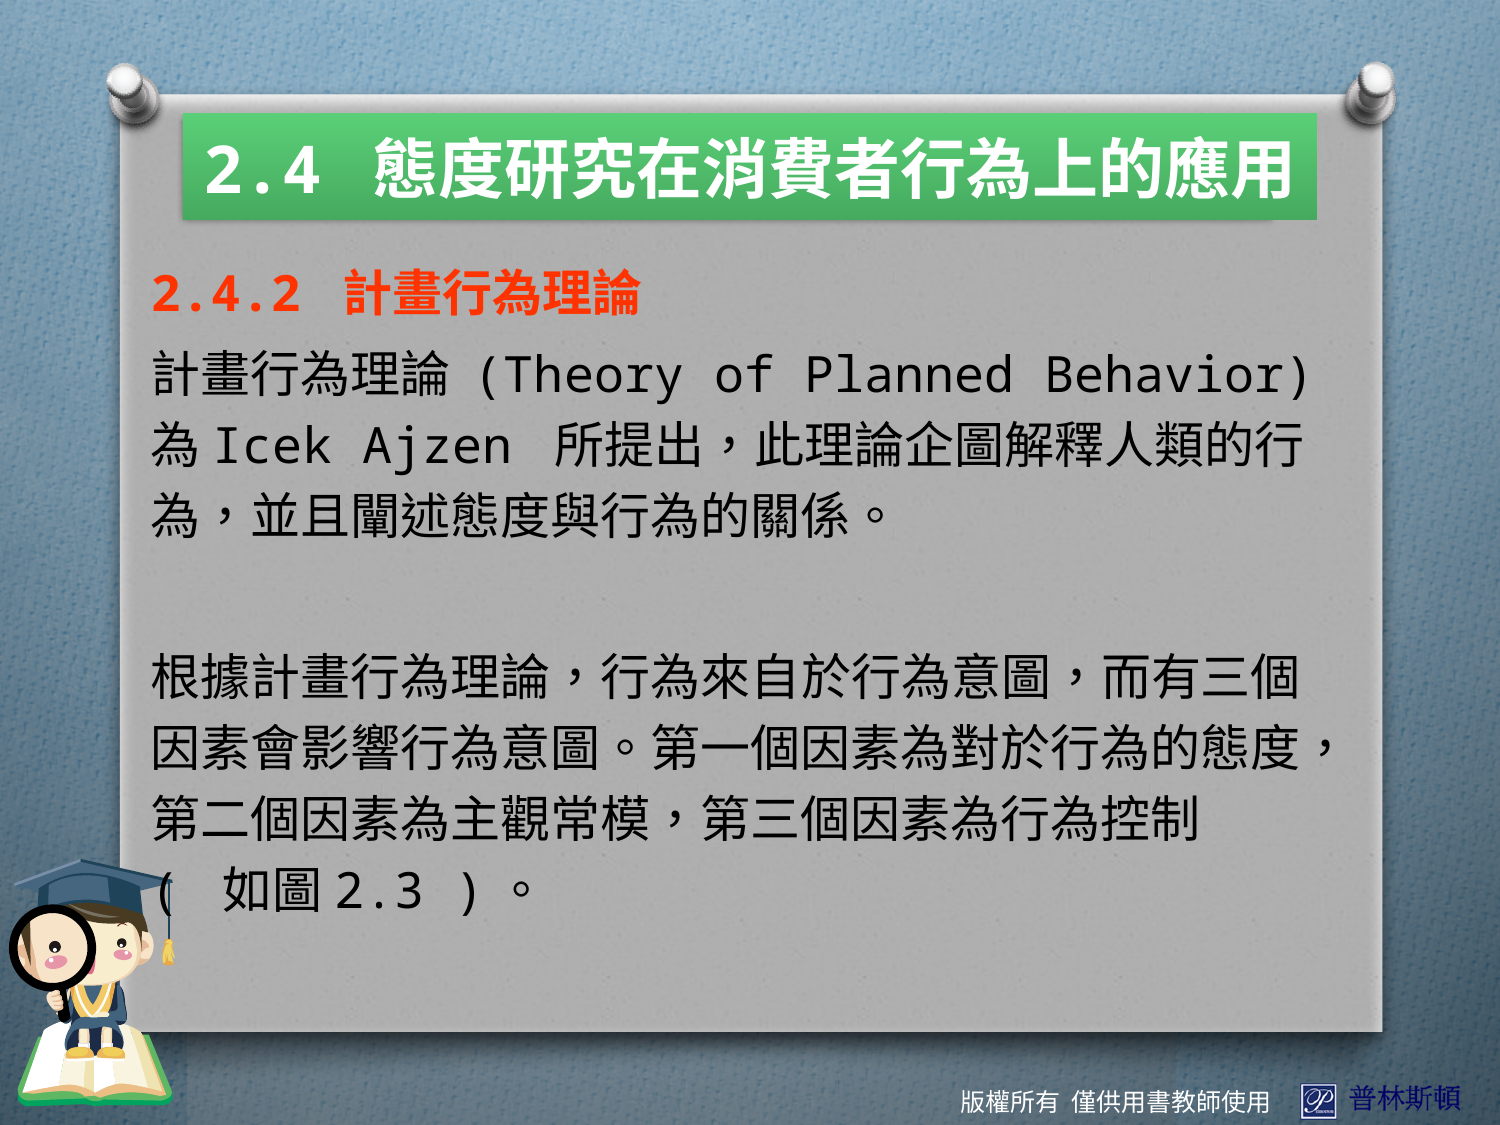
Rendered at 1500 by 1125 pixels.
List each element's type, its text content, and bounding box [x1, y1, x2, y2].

text_box 2.4 態度研究在消費者行為上的應用 [182, 113, 1317, 220]
picture [75, 29, 198, 153]
picture [1317, 35, 1439, 156]
list 2.4.2 計畫行為理論 計畫行為理論 (Theory of Planned Behavior) 為Icek Ajzen 所提出，此理論企圖解釋人類的行為，並且闡述態度與行為的關係。 根據計畫行為理論，行為來自於行為意圖，而有三個因素會影響行為意圖。第一個因素為對於行為的態度，第二個因素為主觀常模，第三個因素為行為控制 ( 如圖2.3 )。 [135, 243, 1353, 1012]
picture [1300, 1071, 1482, 1125]
